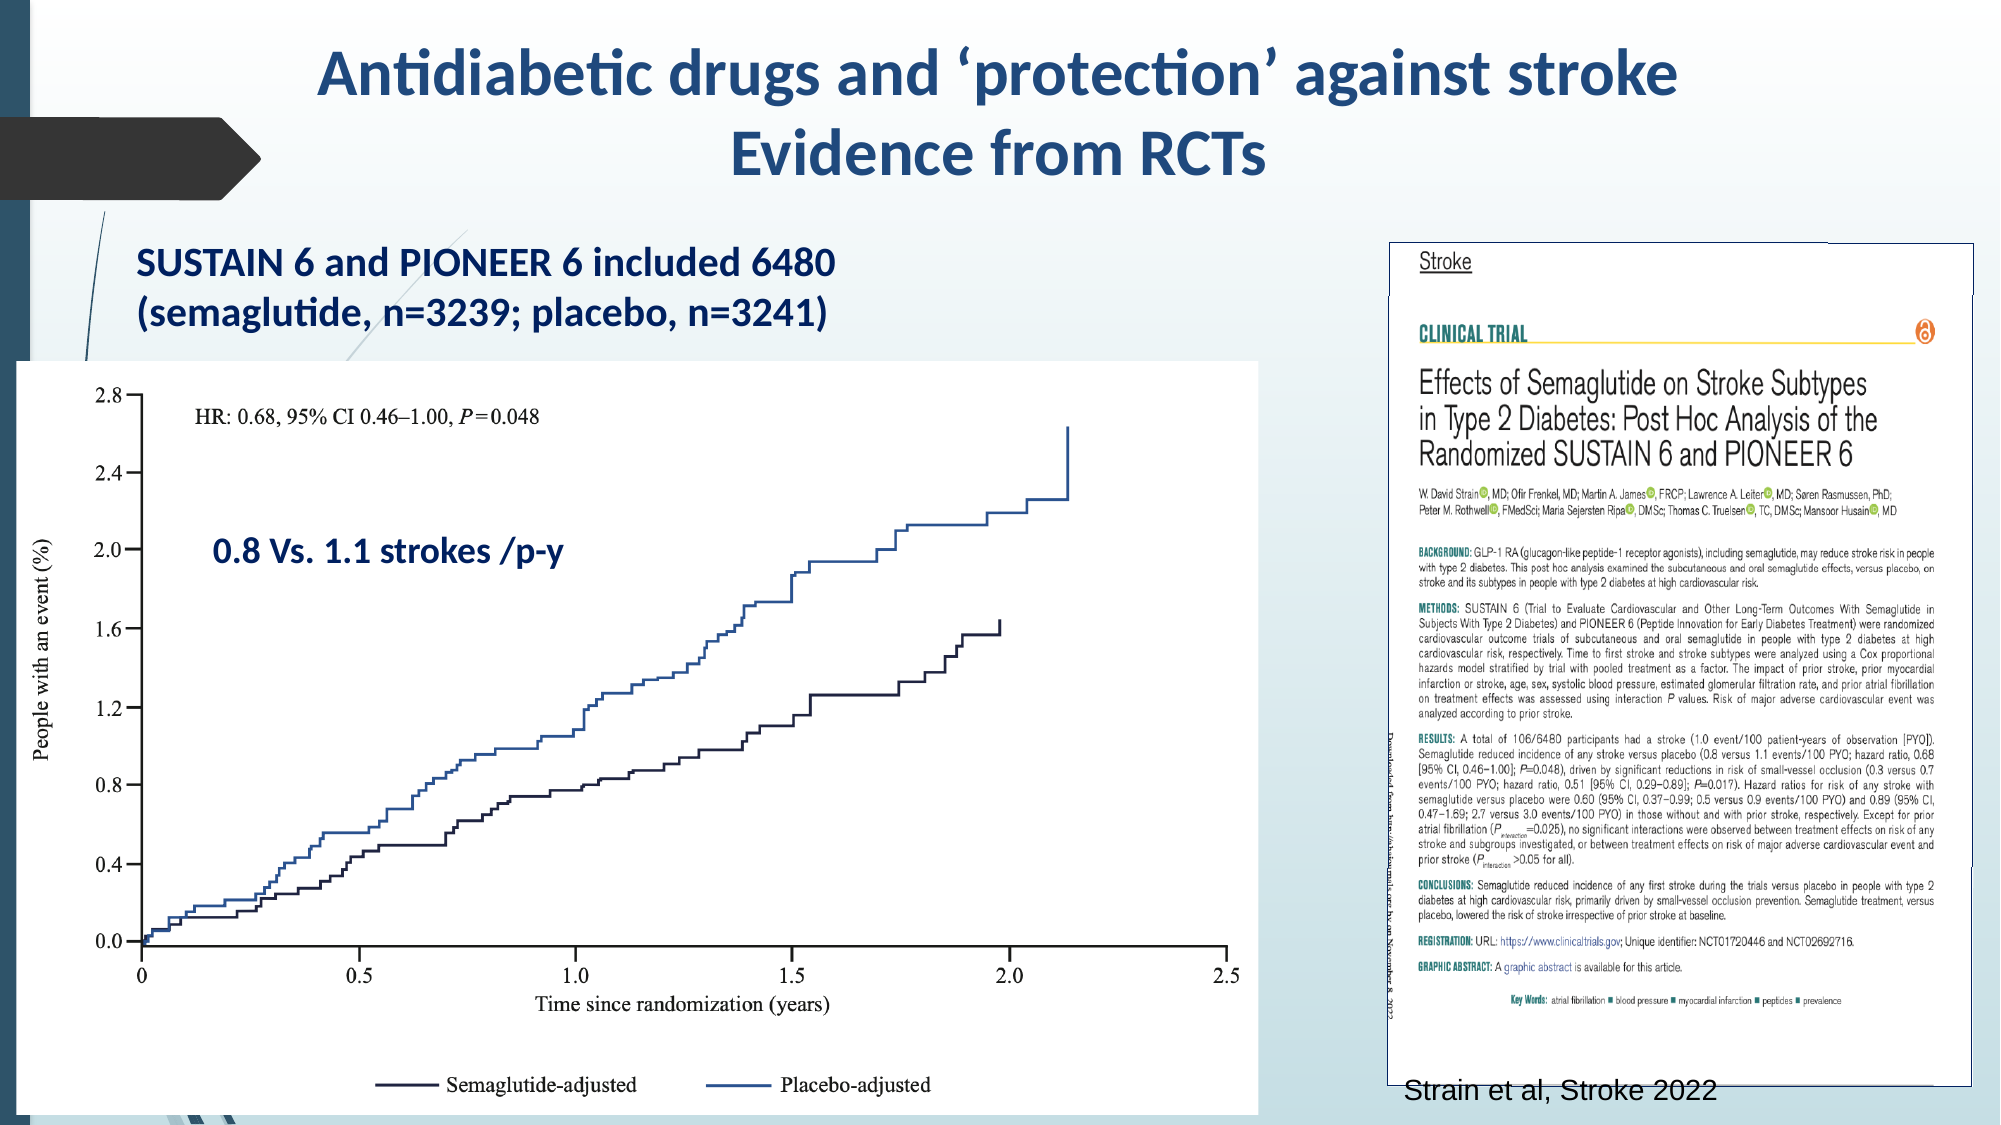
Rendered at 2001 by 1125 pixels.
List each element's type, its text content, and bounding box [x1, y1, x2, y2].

text_box Strain et al, Stroke 2022 [1388, 1095, 1734, 1114]
text_box SUSTAIN 6 and PIONEER 6 included 6480 (semaglutide, n=3239; placebo, n=3241) [121, 227, 861, 360]
picture [15, 361, 1259, 1115]
picture [1388, 242, 1973, 1087]
text_box Antidiabetic drugs and ‘protection’ against stroke Evidence from RCTs [92, 40, 1906, 177]
